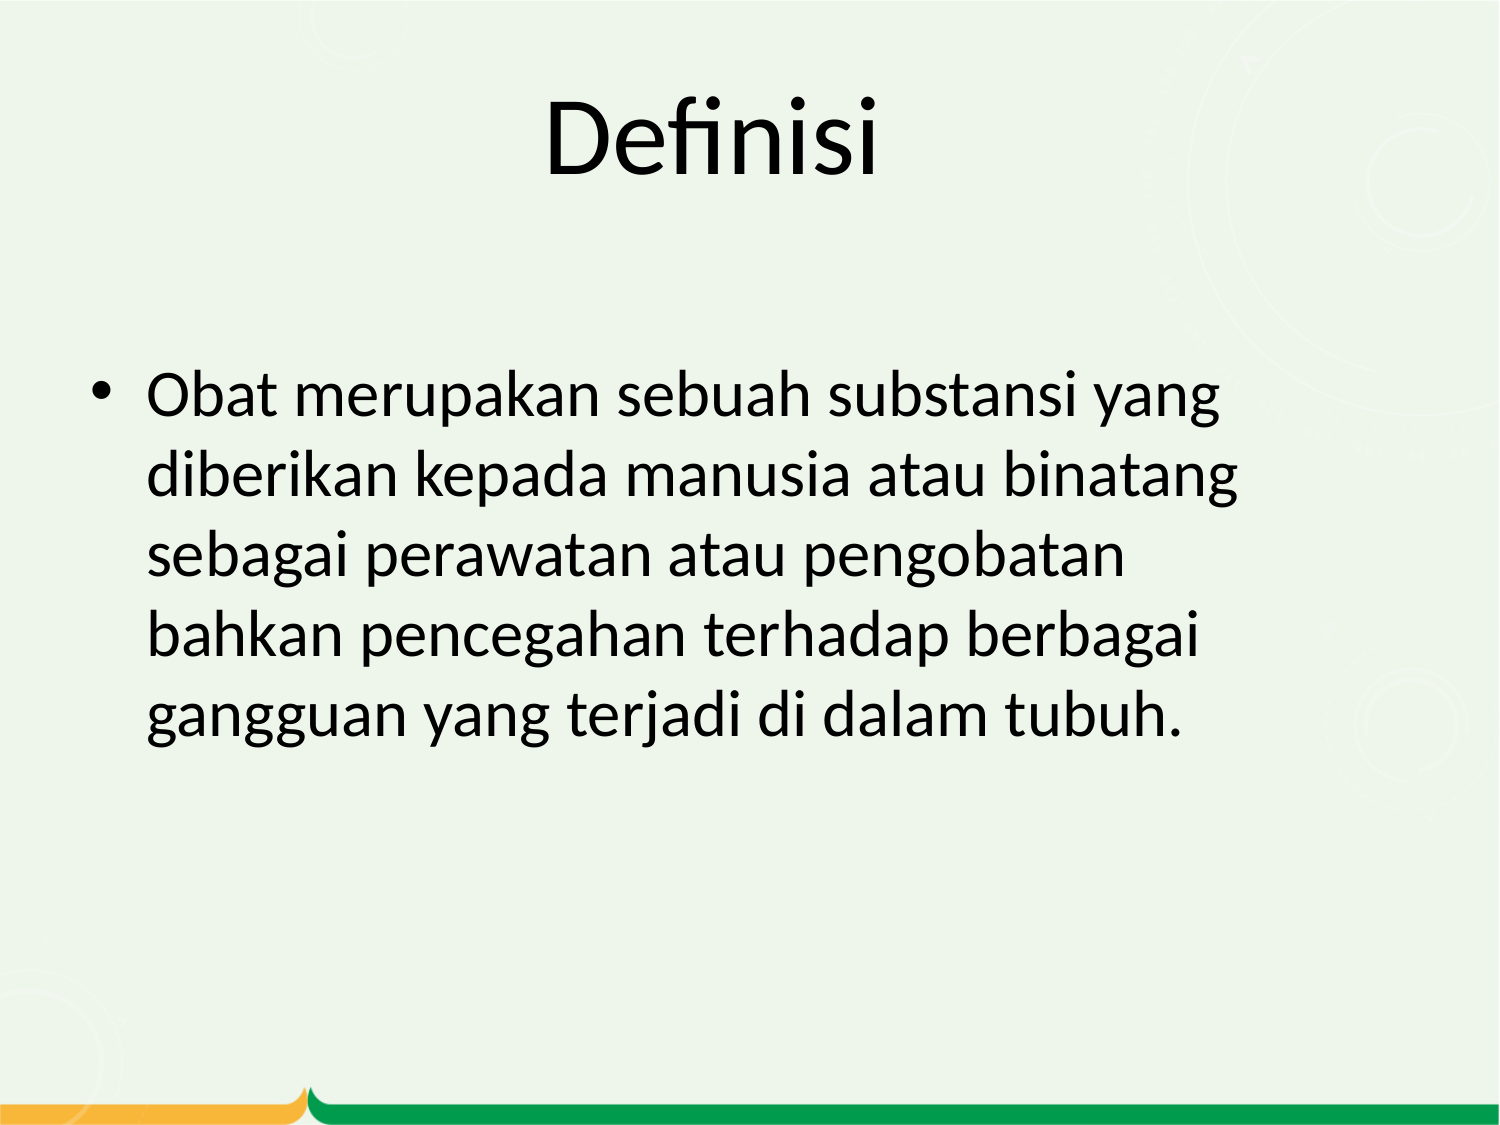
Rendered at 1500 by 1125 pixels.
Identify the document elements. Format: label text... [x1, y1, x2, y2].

title Definisi [75, 54, 1350, 149]
picture [0, 0, 1500, 1125]
list Obat merupakan sebuah substansi yang diberikan kepada manusia atau binatang sebagai perawatan atau pengobatan bahkan pencegahan terhadap berbagai gangguan yang terjadi di dalam tubuh. [75, 149, 1350, 950]
